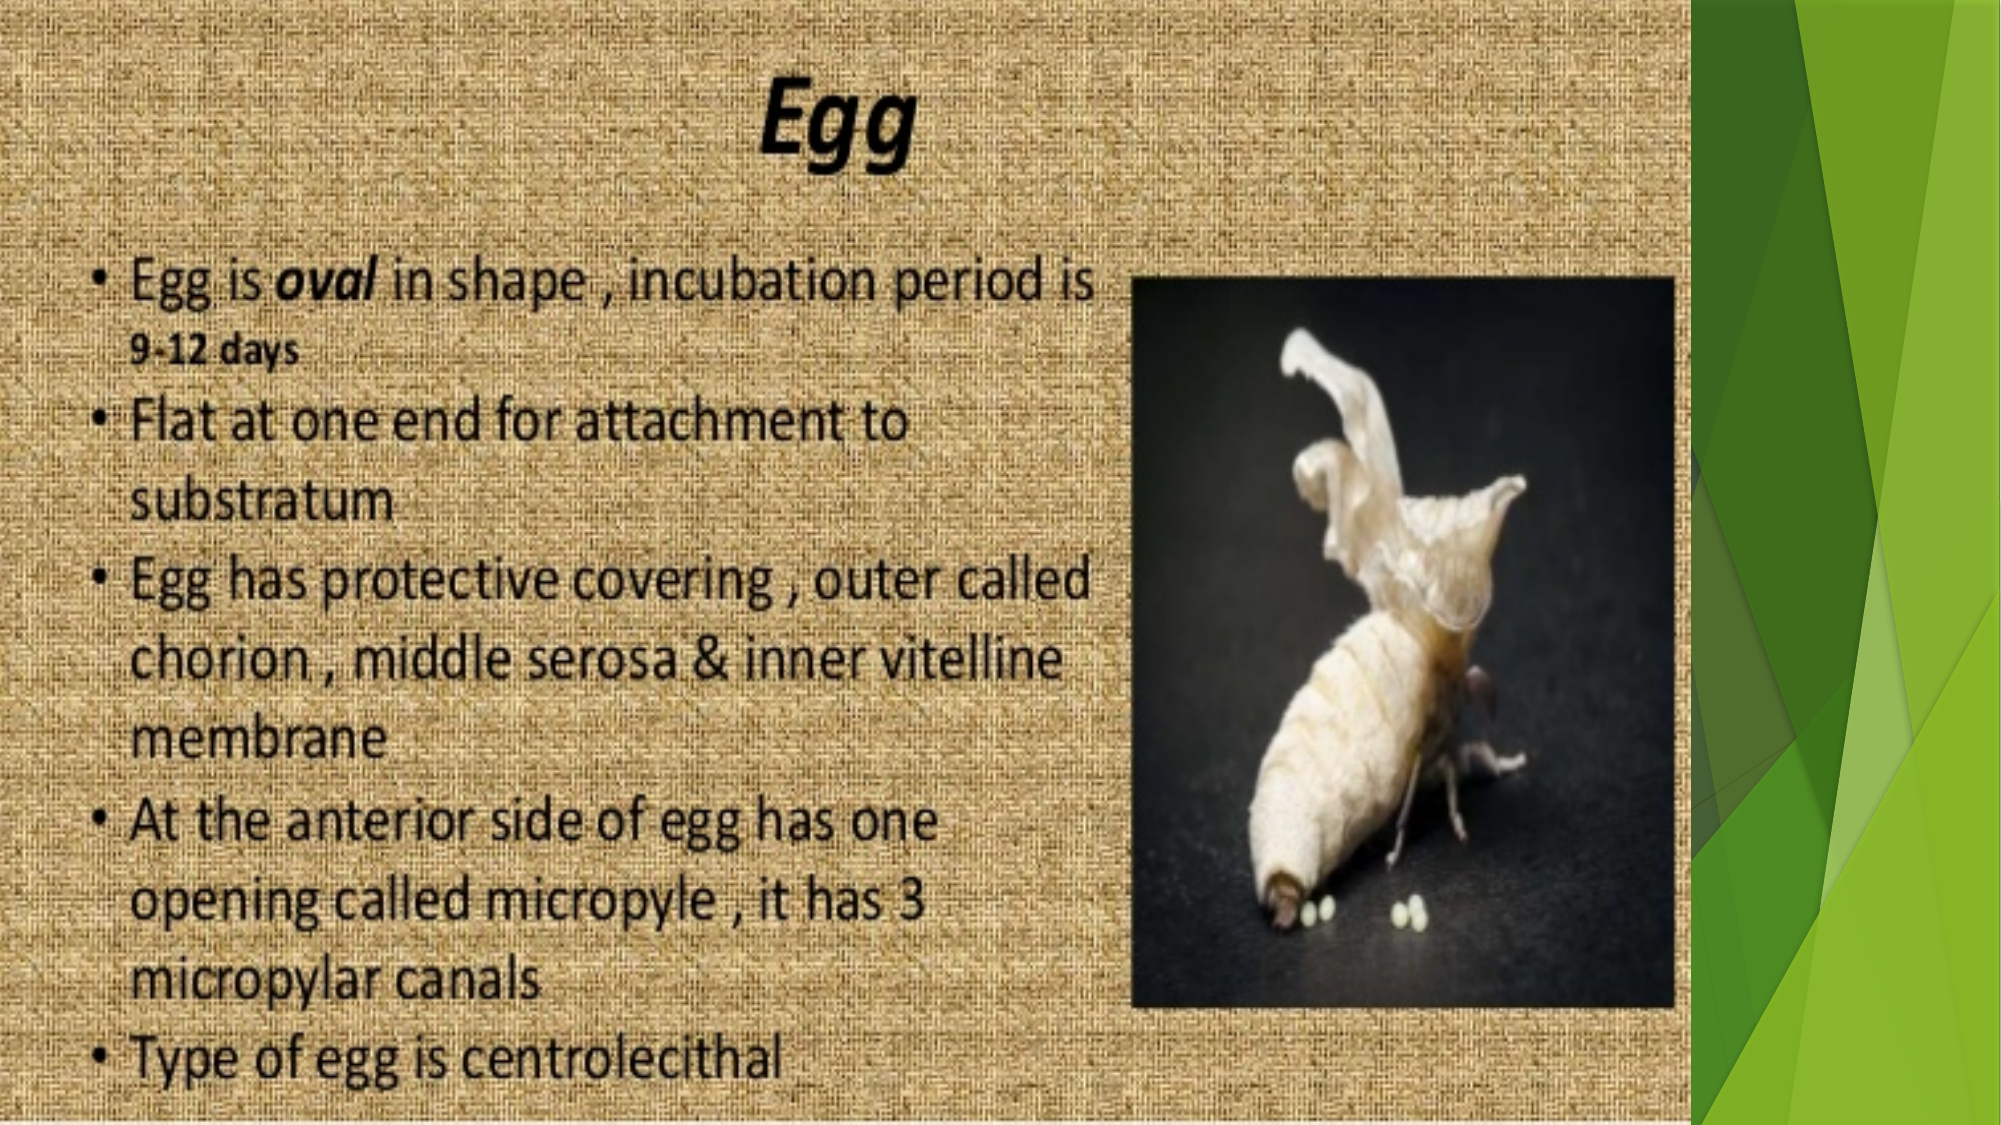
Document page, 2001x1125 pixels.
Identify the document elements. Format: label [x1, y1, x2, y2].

list [0, 0, 1692, 1125]
